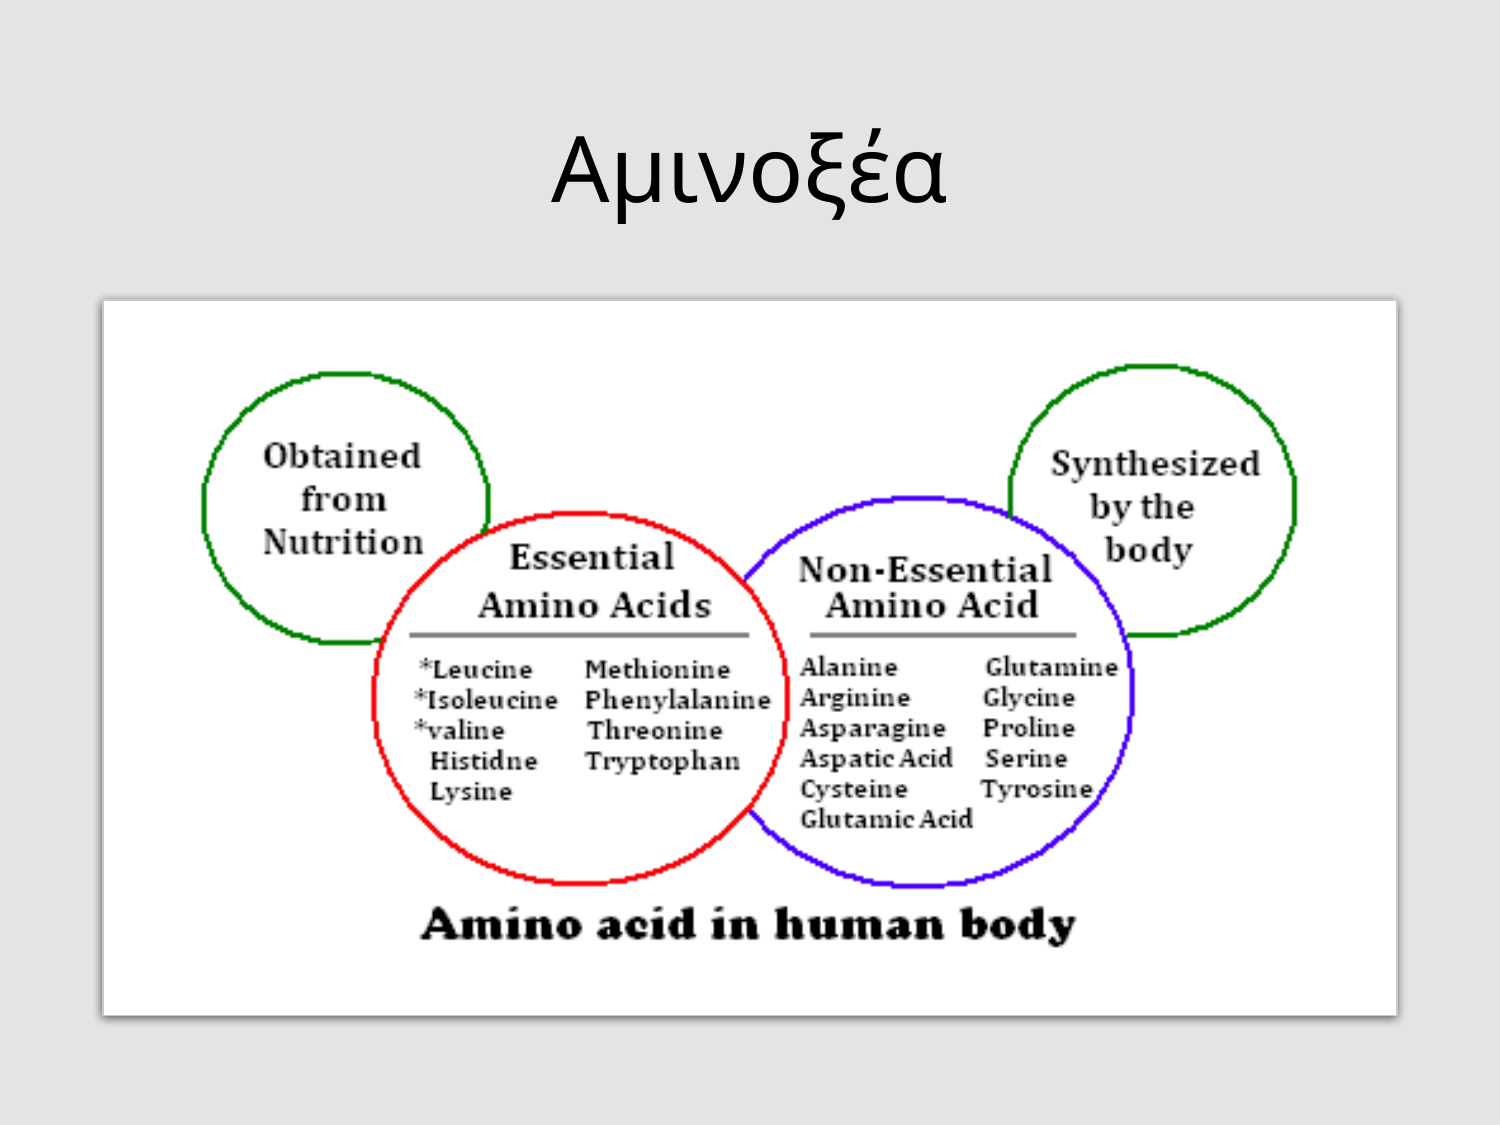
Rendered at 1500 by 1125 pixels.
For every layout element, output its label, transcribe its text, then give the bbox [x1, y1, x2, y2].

text_box [102, 299, 1398, 1017]
picture [182, 352, 1318, 963]
text_box [0, 0, 1500, 1125]
text_box Aμινοξέα [103, 59, 1397, 278]
